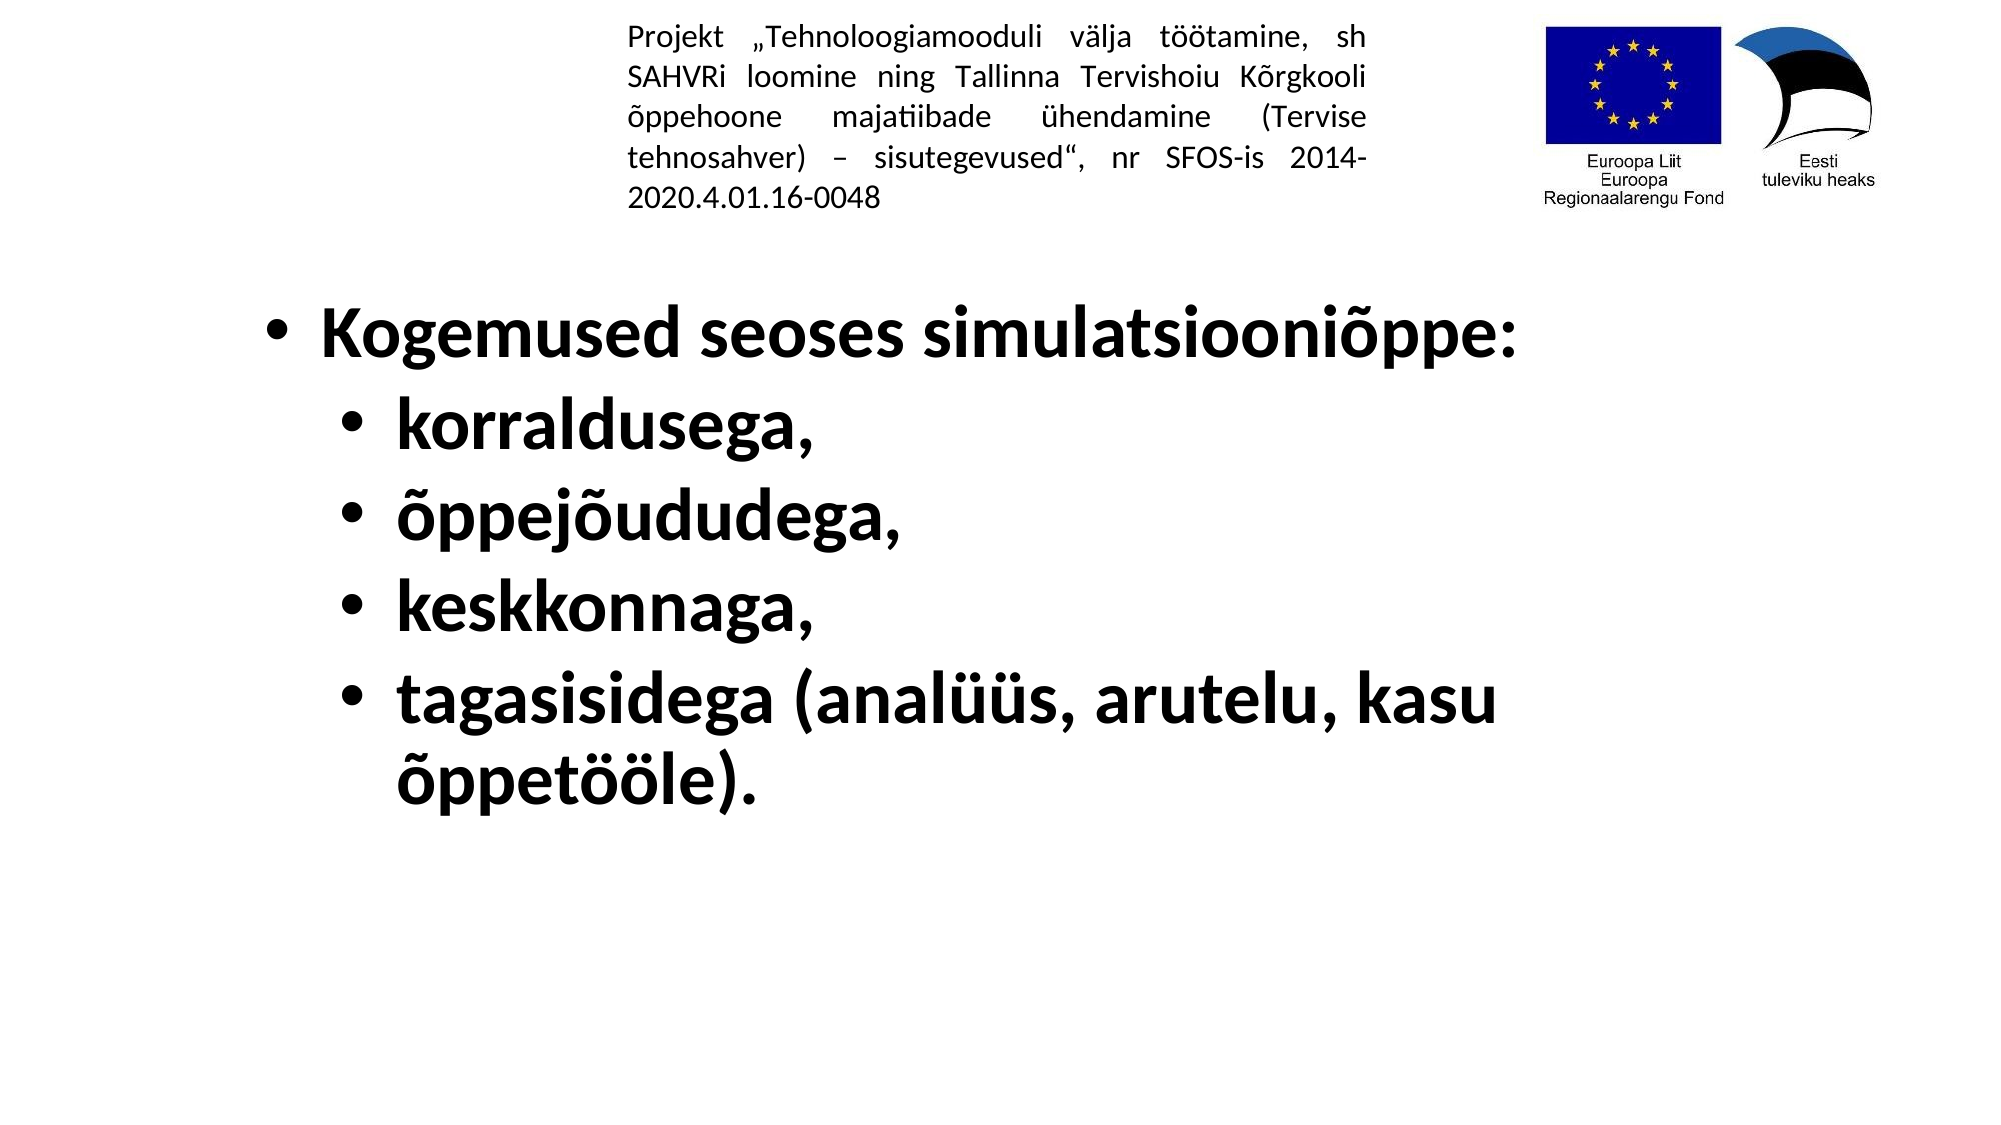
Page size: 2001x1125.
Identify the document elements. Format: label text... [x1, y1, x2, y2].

picture [577, 0, 2000, 218]
subtitle Kogemused seoses simulatsiooniõppe: korraldusega, õppejõududega, keskkonnaga, tagasisidega (analüüs, arutelu, kasu õppetööle). [249, 285, 1750, 863]
